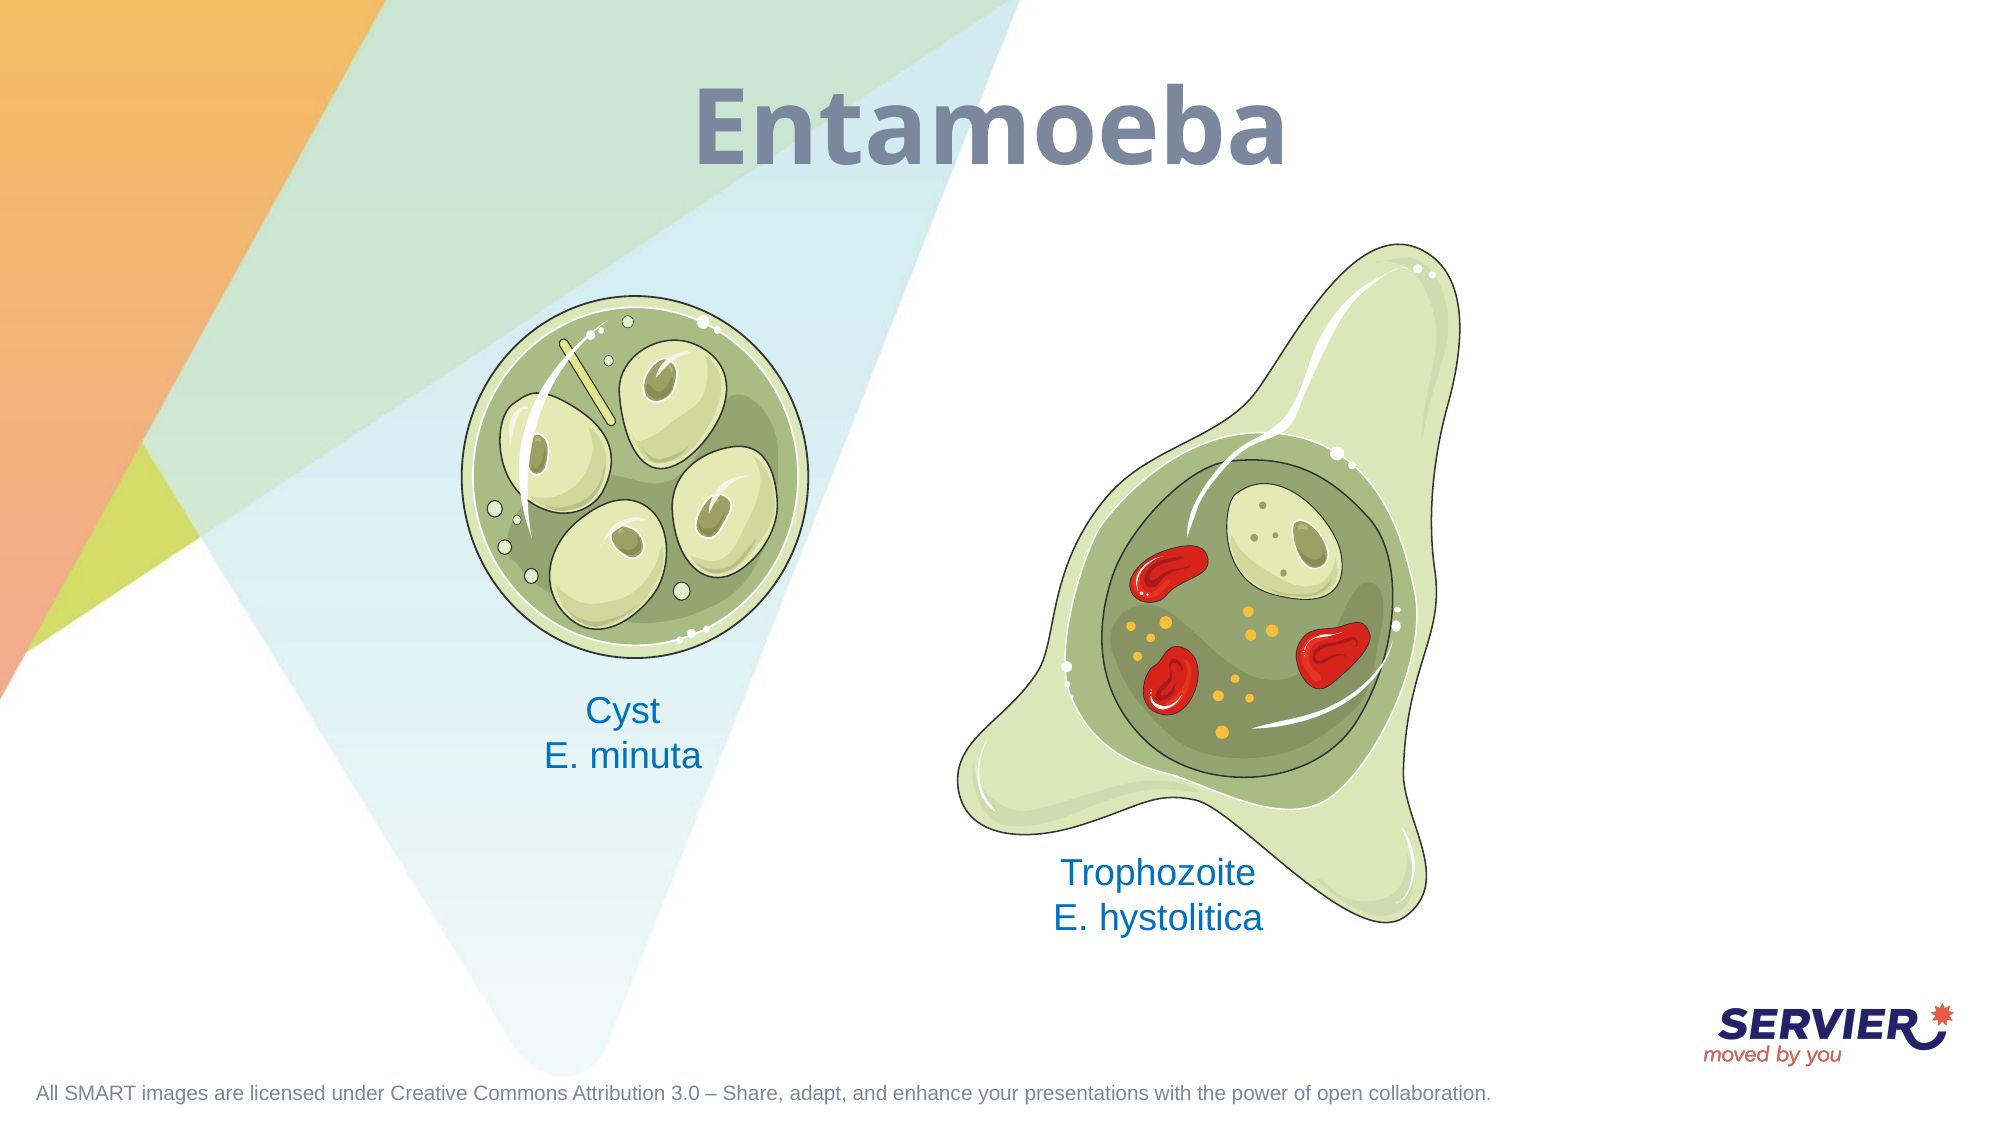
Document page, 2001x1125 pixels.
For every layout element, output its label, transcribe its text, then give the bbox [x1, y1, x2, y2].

picture [0, 0, 2001, 1125]
title Entamoeba [54, 12, 1926, 232]
text_box Cyst E. minuta [528, 678, 717, 784]
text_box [461, 295, 809, 659]
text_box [952, 202, 1470, 954]
